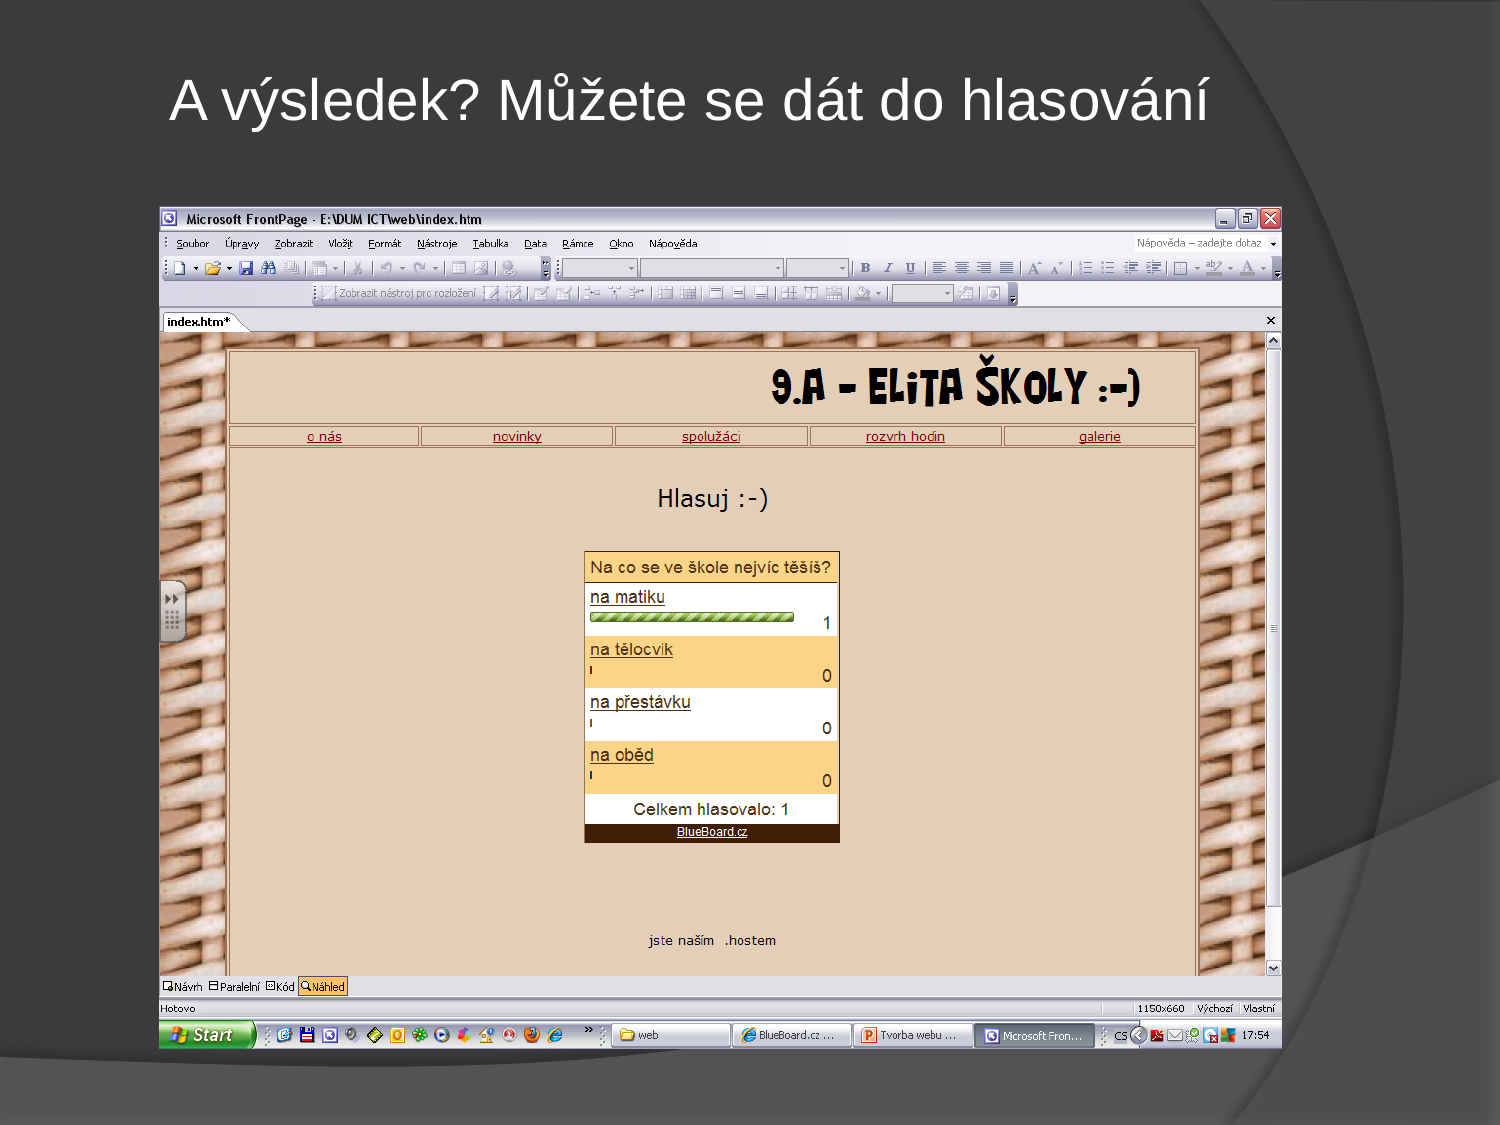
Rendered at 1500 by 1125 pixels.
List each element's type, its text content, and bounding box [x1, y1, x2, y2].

picture [159, 206, 1282, 1049]
text_box A výsledek? Můžete se dát do hlasování [135, 54, 1247, 140]
